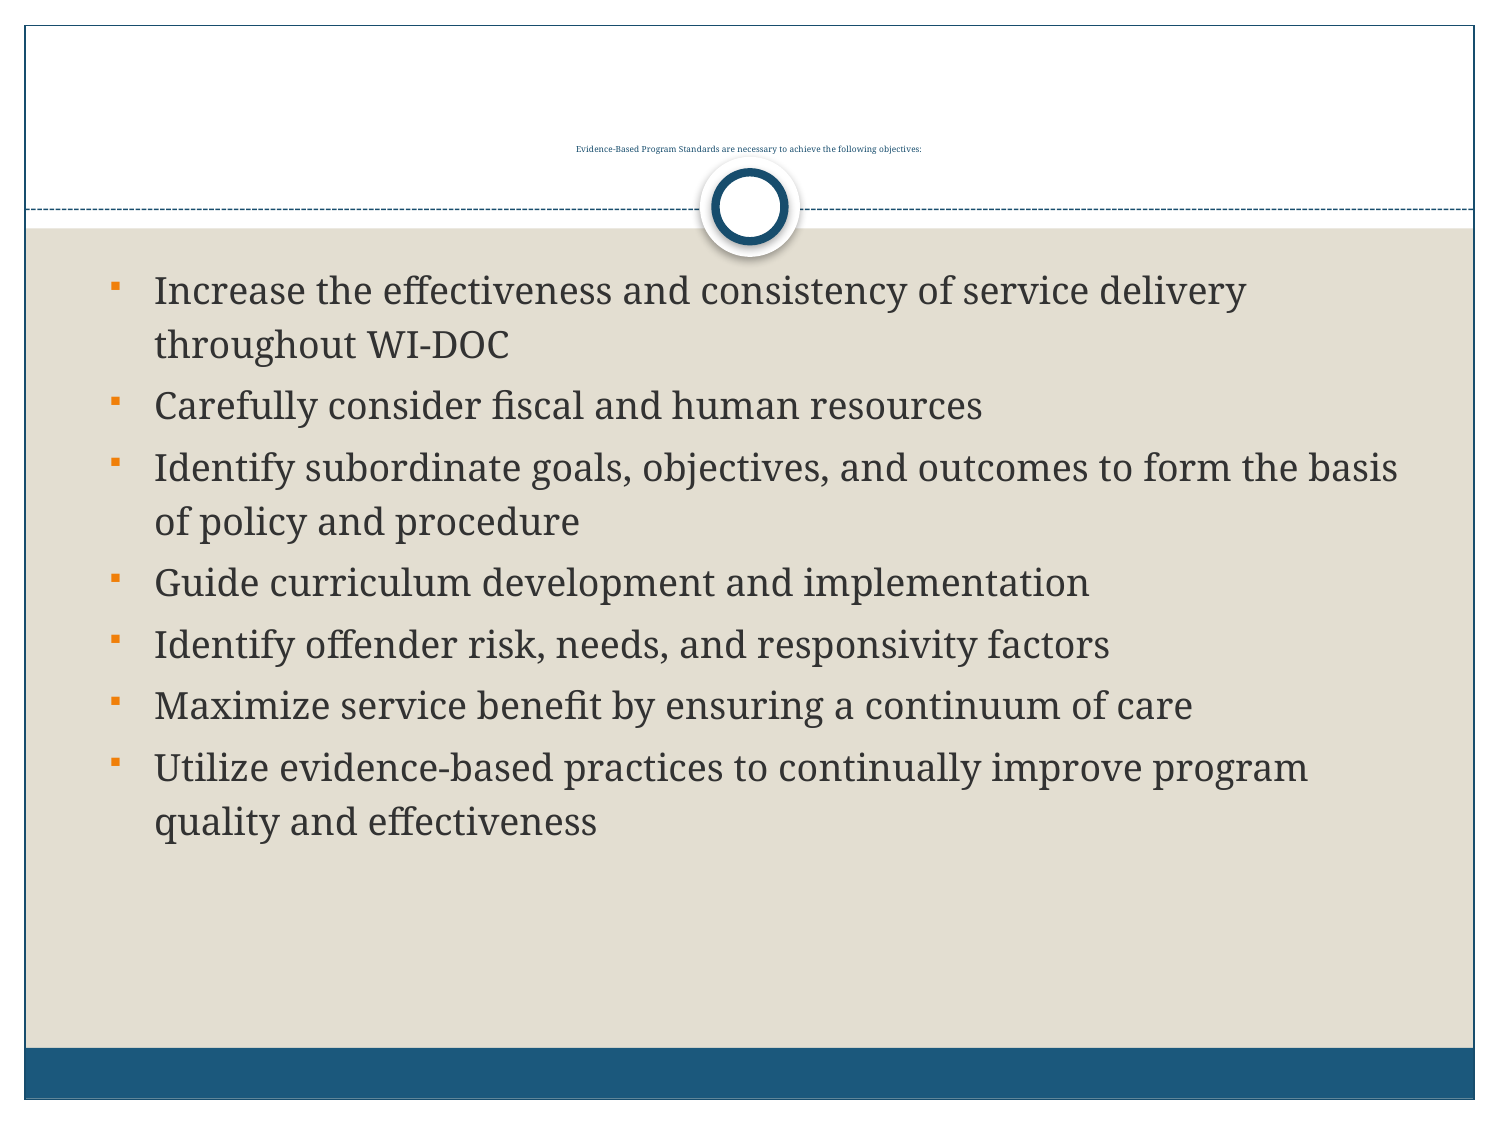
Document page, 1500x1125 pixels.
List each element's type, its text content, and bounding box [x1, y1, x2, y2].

list Increase the effectiveness and consistency of service delivery throughout WI-DOC Carefully consider fiscal and human resources Identify subordinate goals, objectives, and outcomes to form the basis of policy and procedure Guide curriculum development and implementation Identify offender risk, needs, and responsivity factors Maximize service benefit by ensuring a continuum of care Utilize evidence-based practices to continually improve program quality and effectiveness [49, 250, 1445, 1001]
title Evidence-Based Program Standards are necessary to achieve the following objectives: [49, 75, 1450, 162]
